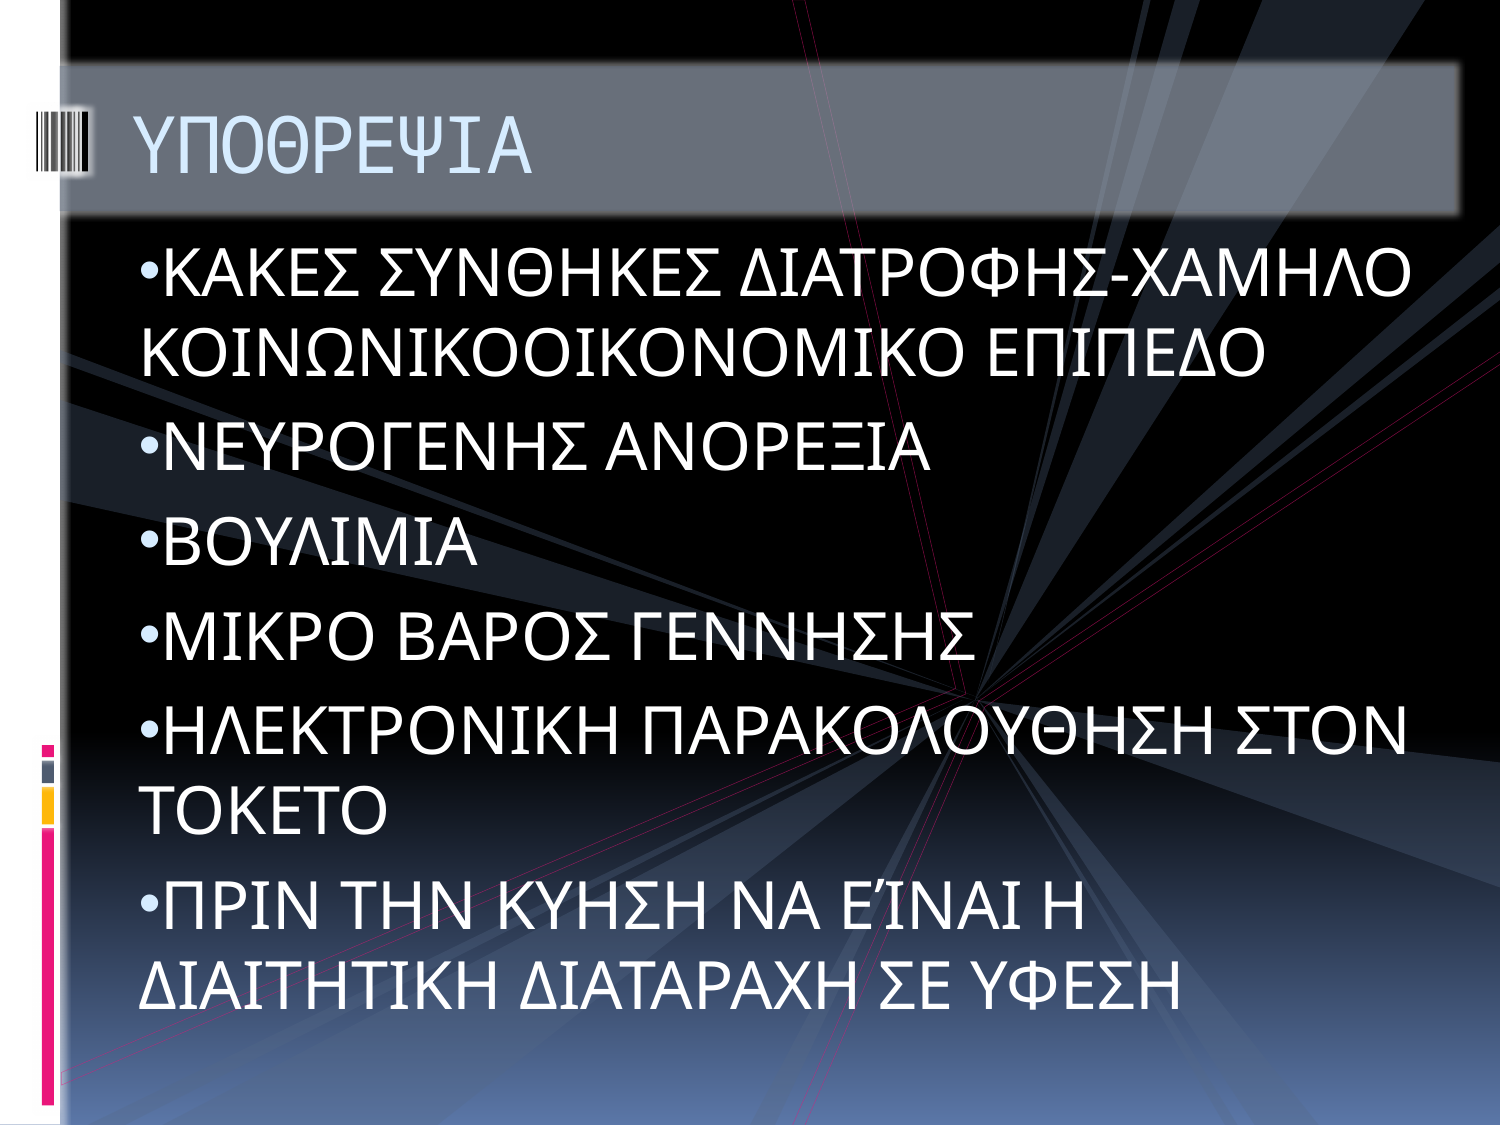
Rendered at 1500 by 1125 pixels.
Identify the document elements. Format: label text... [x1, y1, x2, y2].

title ΥΠΟΘΡΕΨΙΑ [115, 83, 1454, 212]
list ΚΑΚΕΣ ΣΥΝΘΗΚΕΣ ΔΙΑΤΡΟΦΗΣ-ΧΑΜΗΛΟ ΚΟΙΝΩΝΙΚΟΟΙΚΟΝΟΜΙΚΟ ΕΠΙΠΕΔΟ ΝΕΥΡΟΓΕΝΗΣ ΑΝΟΡΕΞΙΑ ΒΟΥΛΙΜΙΑ ΜΙΚΡΟ ΒΑΡΟΣ ΓΕΝΝΗΣΗΣ ΗΛΕΚΤΡΟΝΙΚΗ ΠΑΡΑΚΟΛΟΥΘΗΣΗ ΣΤΟΝ ΤΟΚΕΤΟ ΠΡΙΝ ΤΗΝ ΚΥΗΣΗ ΝΑ ΕΊΝΑΙ Η ΔΙΑΙΤΗΤΙΚΗ ΔΙΑΤΑΡΑΧΗ ΣΕ ΥΦΕΣΗ [115, 221, 1442, 1079]
